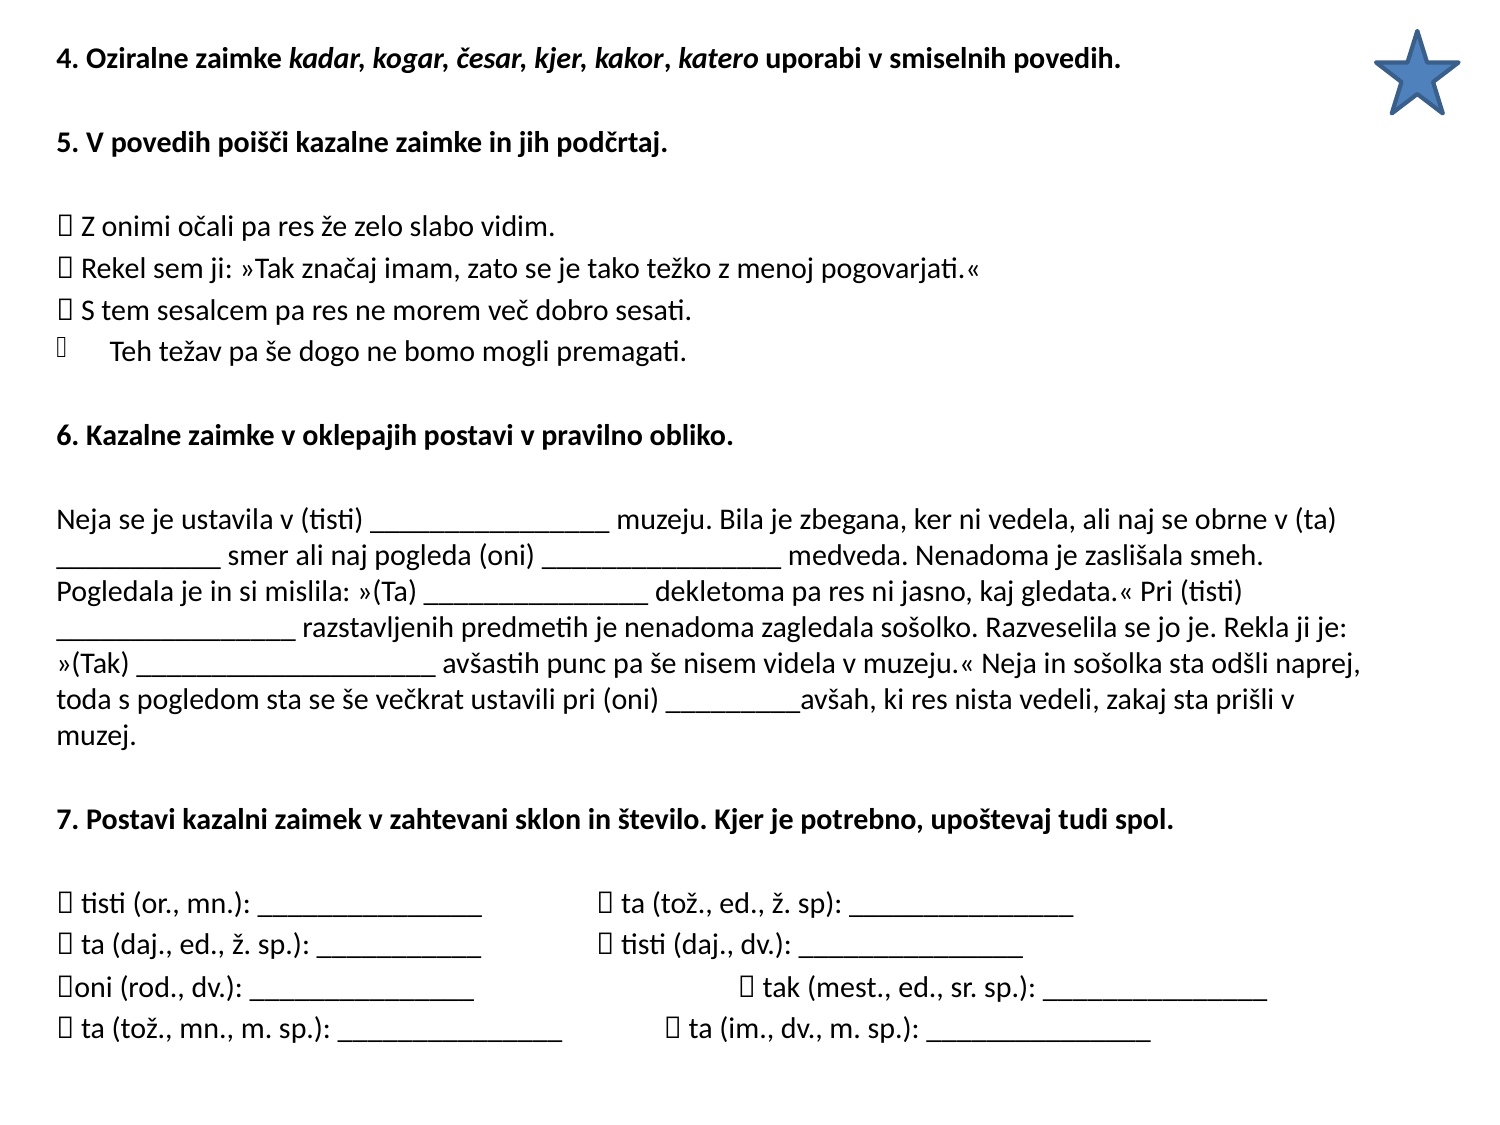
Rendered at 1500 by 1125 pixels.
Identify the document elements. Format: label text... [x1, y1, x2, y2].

list 4. Oziralne zaimke kadar, kogar, česar, kjer, kakor, katero uporabi v smiselnih povedih. 5. V povedih poišči kazalne zaimke in jih podčrtaj.  Z onimi očali pa res že zelo slabo vidim.  Rekel sem ji: »Tak značaj imam, zato se je tako težko z menoj pogovarjati.«  S tem sesalcem pa res ne morem več dobro sesati. Teh težav pa še dogo ne bomo mogli premagati. 6. Kazalne zaimke v oklepajih postavi v pravilno obliko. Neja se je ustavila v (tisti) ________________ muzeju. Bila je zbegana, ker ni vedela, ali naj se obrne v (ta) ___________ smer ali naj pogleda (oni) ________________ medveda. Nenadoma je zaslišala smeh. Pogledala je in si mislila: »(Ta) _______________ dekletoma pa res ni jasno, kaj gledata.« Pri (tisti) ________________ razstavljenih predmetih je nenadoma zagledala sošolko. Razveselila se jo je. Rekla ji je: »(Tak) ____________________ avšastih punc pa še nisem videla v muzeju.« Neja in sošolka sta odšli naprej, toda s pogledom sta se še večkrat ustavili pri (oni) _________avšah, ki res nista vedeli, zakaj sta prišli v muzej. 7. Postavi kazalni zaimek v zahtevani sklon in število. Kjer je potrebno, upoštevaj tudi spol.  tisti (or., mn.): _______________  ta (tož., ed., ž. sp): _______________  ta (daj., ed., ž. sp.): ___________  tisti (daj., dv.): _______________ oni (rod., dv.): _______________  tak (mest., ed., sr. sp.): _______________  ta (tož., mn., m. sp.): _______________  ta (im., dv., m. sp.): _______________ [41, 30, 1392, 1059]
text_box [1373, 28, 1461, 116]
